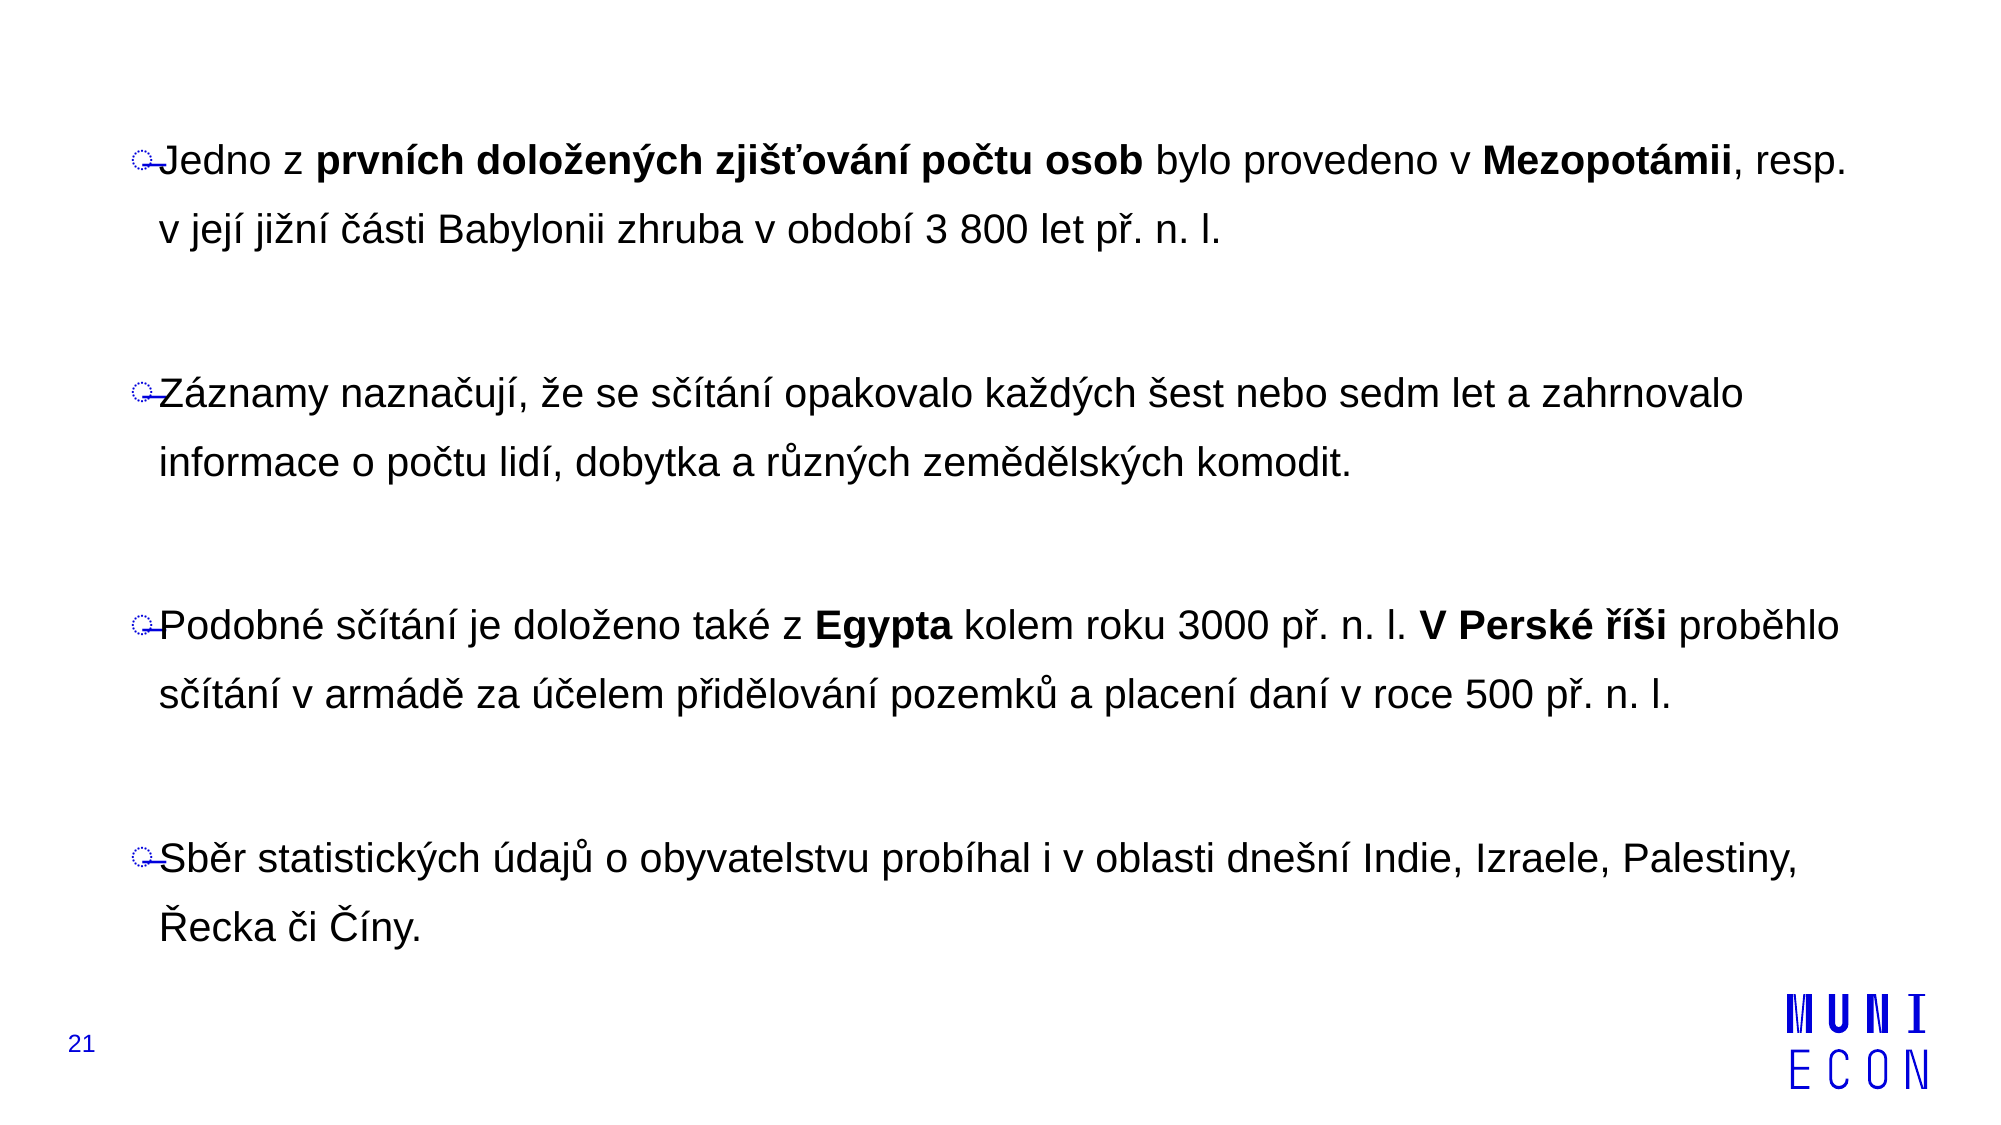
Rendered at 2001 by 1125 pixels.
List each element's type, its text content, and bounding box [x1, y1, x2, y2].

slide_number 21 [67, 1021, 110, 1063]
list Jedno z prvních doložených zjišťování počtu osob bylo provedeno v Mezopotámii, resp. v její jižní části Babylonii zhruba v období 3 800 let př. n. l. Záznamy naznačují, že se sčítání opakovalo každých šest nebo sedm let a zahrnovalo informace o počtu lidí, dobytka a různých zemědělských komodit. Podobné sčítání je doloženo také z Egypta kolem roku 3000 př. n. l. V Perské říši proběhlo sčítání v armádě za účelem přidělování pozemků a placení daní v roce 500 př. n. l. Sběr statistických údajů o obyvatelstvu probíhal i v oblasti dnešní Indie, Izraele, Palestiny, Řecka či Číny. [118, 113, 1883, 957]
